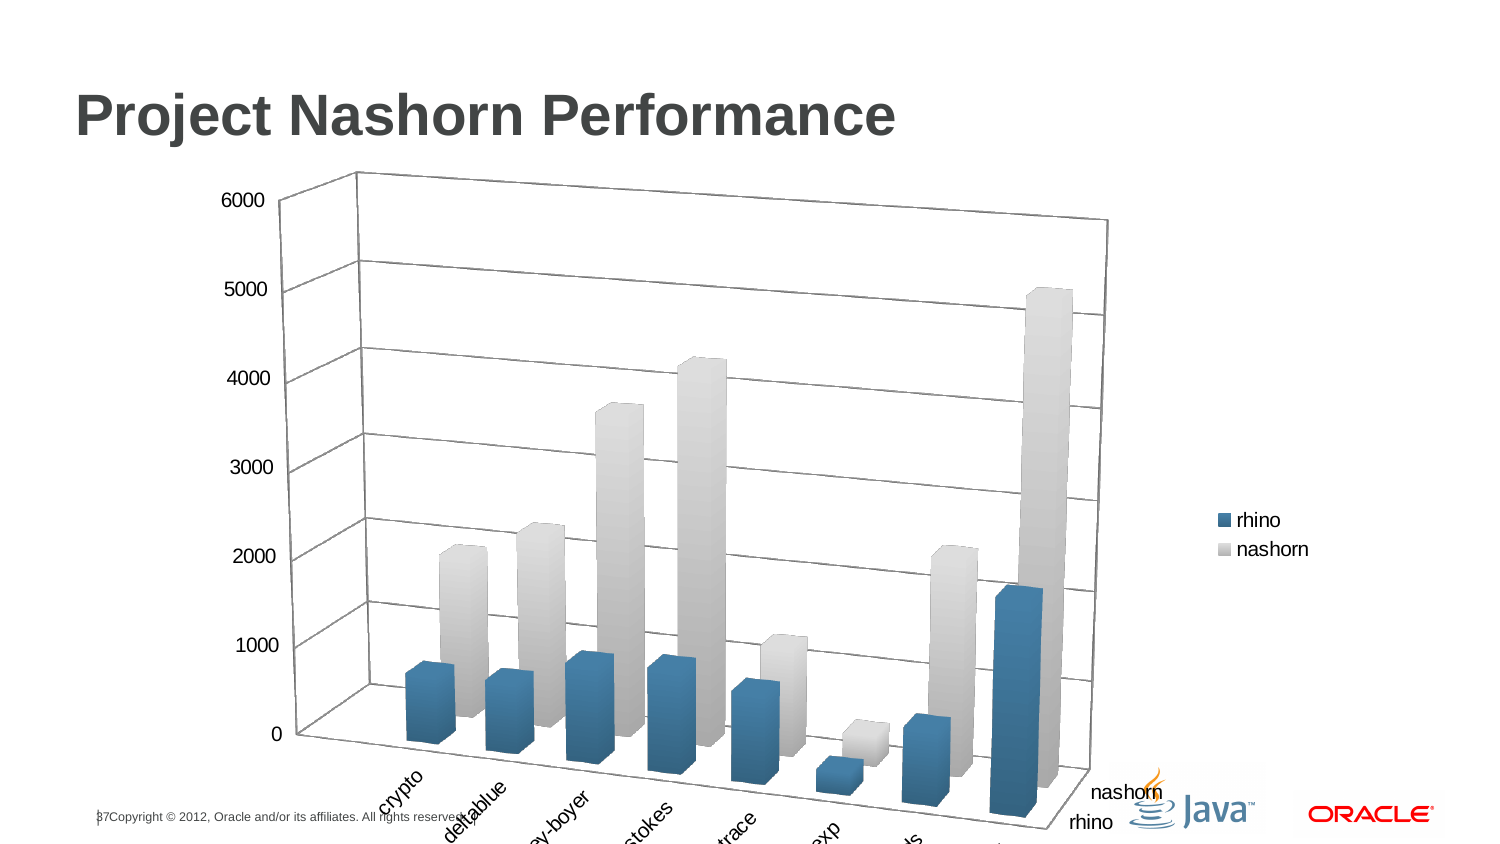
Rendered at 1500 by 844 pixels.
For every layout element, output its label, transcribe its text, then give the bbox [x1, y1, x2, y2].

chart [171, 155, 1329, 844]
title Project Nashorn Performance [75, 78, 1425, 149]
picture [1329, 790, 1445, 838]
